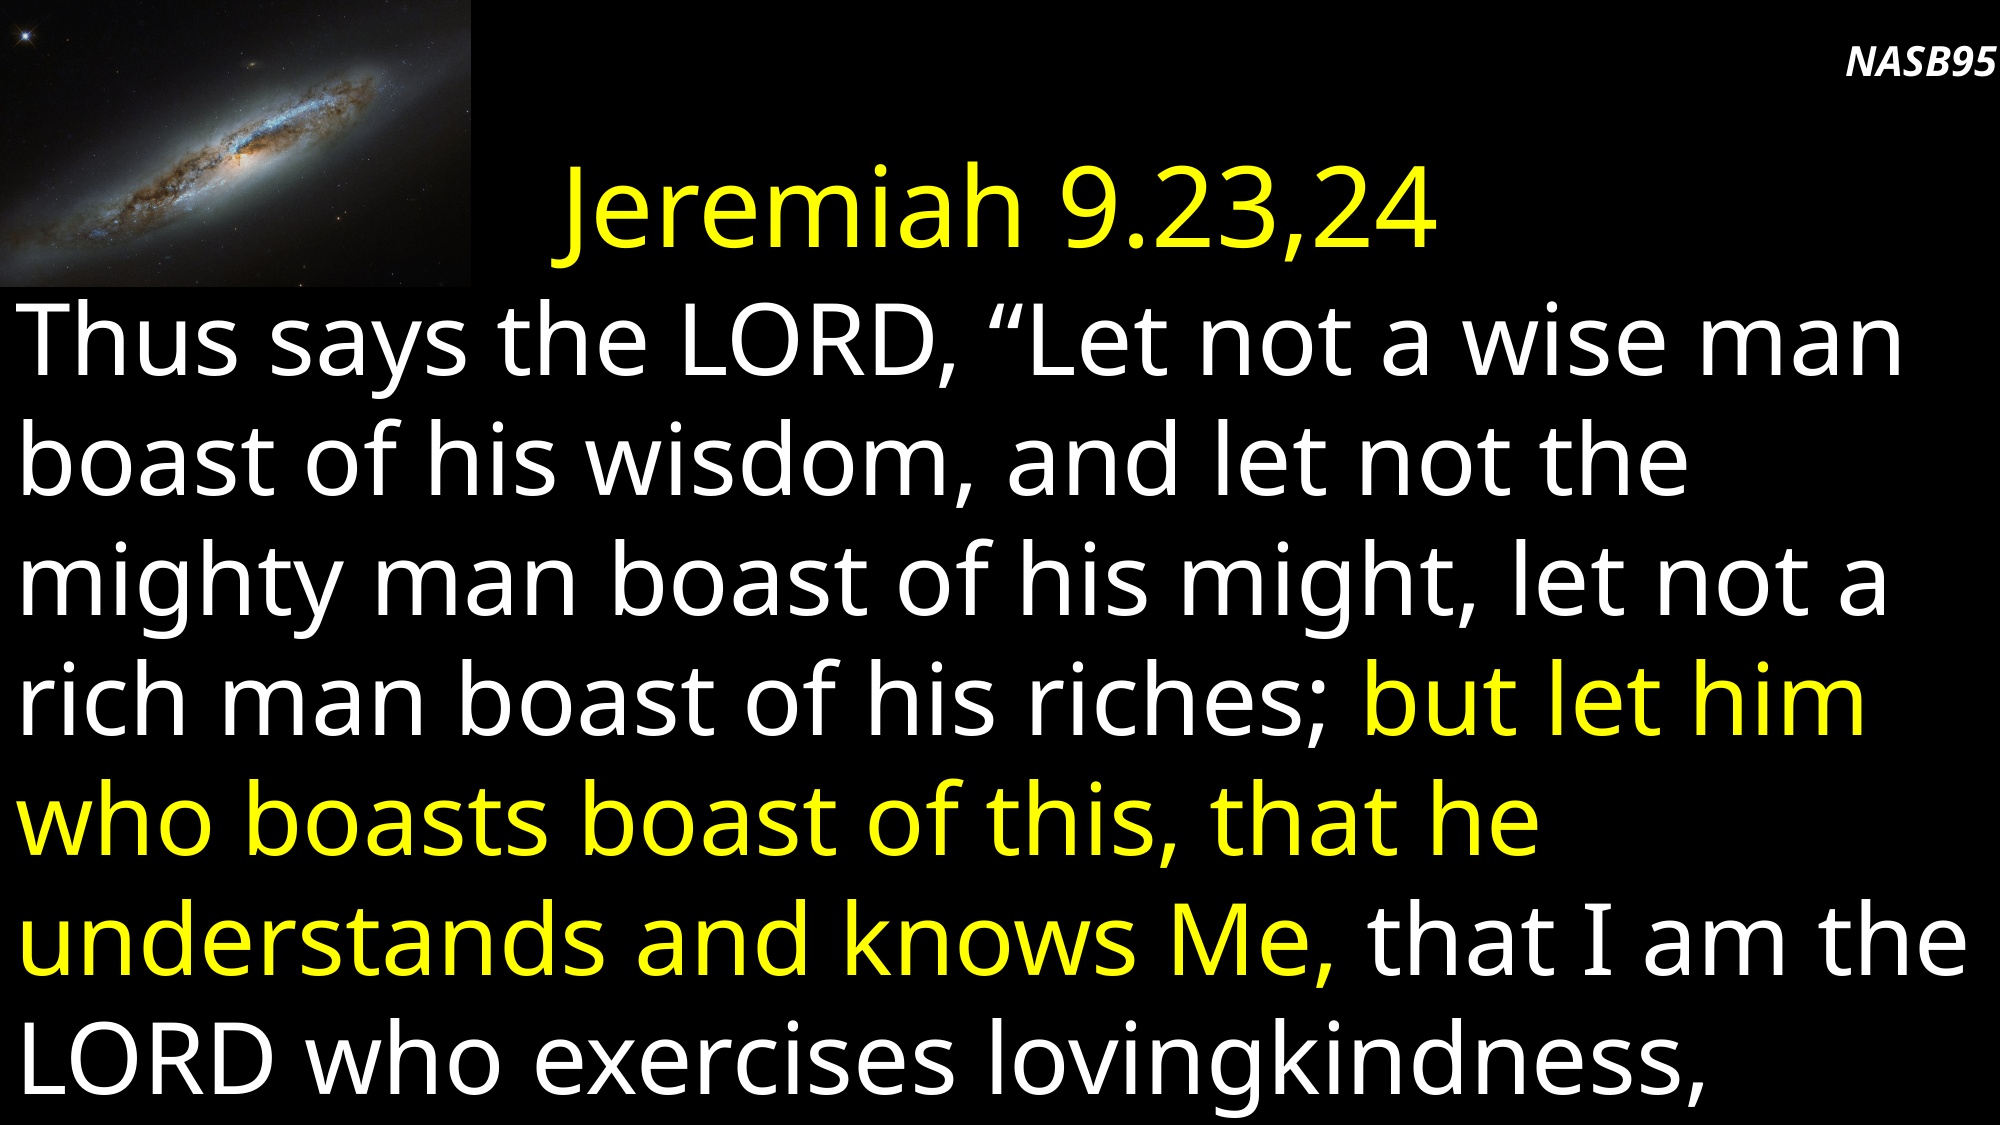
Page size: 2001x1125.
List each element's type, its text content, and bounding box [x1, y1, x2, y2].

list Thus says the LORD, “Let not a wise man boast of his wisdom, and let not the mighty man boast of his might, let not a rich man boast of his riches; but let him who boasts boast of this, that he understands and knows Me, that I am the LORD who exercises lovingkindness, justice and righteousness on earth; for I delight in these things,” declares the LORD. [0, 267, 2000, 989]
title Jeremiah 9.23,24 [474, 109, 1675, 267]
text_box NASB95 [1830, 27, 2000, 92]
picture [0, 0, 471, 325]
